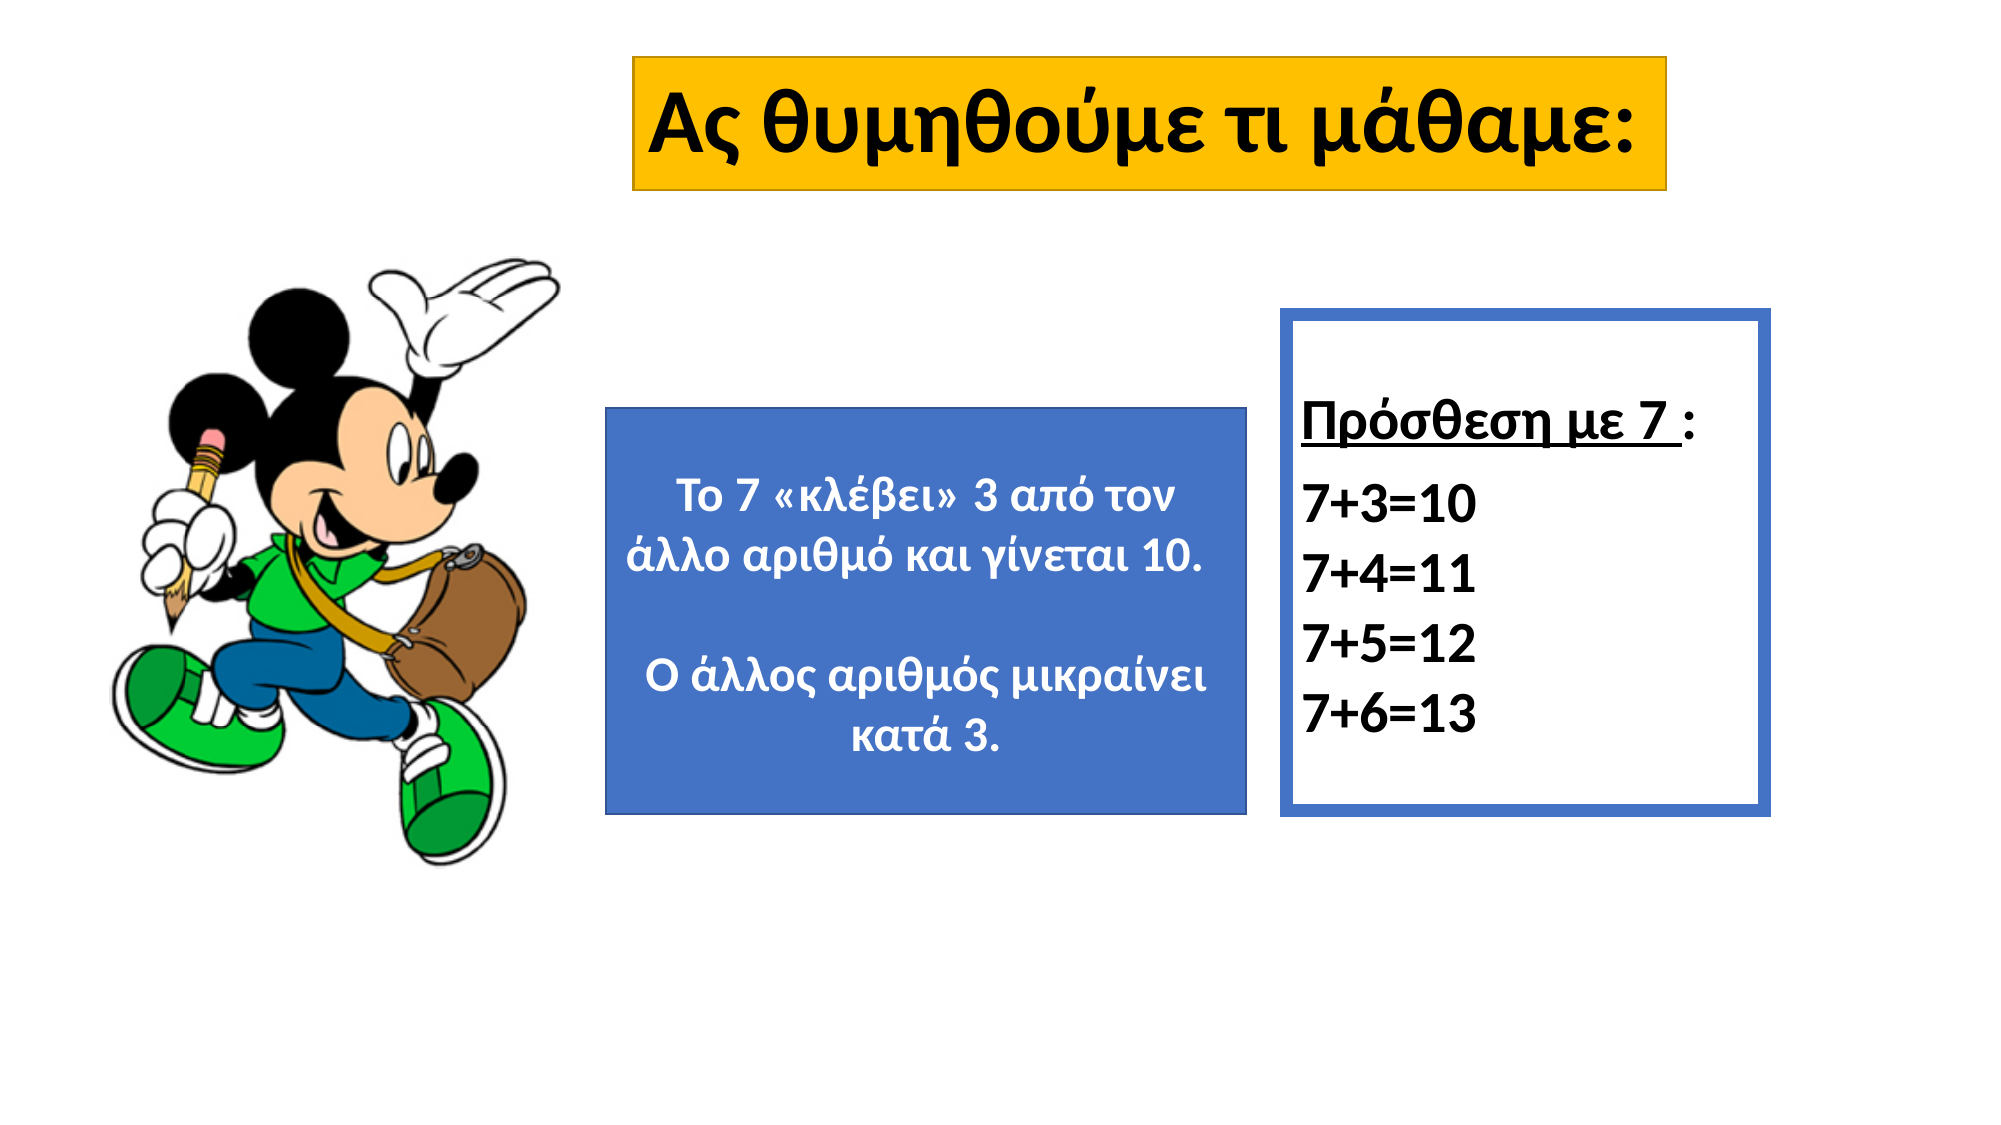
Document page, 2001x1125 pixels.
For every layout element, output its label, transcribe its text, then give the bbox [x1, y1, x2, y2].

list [109, 256, 562, 869]
title Ας θυμηθούμε τι μάθαμε: [632, 56, 1667, 191]
text_box Το 7 «κλέβει» 3 από τον άλλο αριθμό και γίνεται 10. Ο άλλος αριθμός μικραίνει κατά 3. [605, 407, 1247, 815]
text_box Πρόσθεση με 7 : 7+3=10 7+4=11 7+5=12 7+6=13 [1285, 314, 1766, 811]
